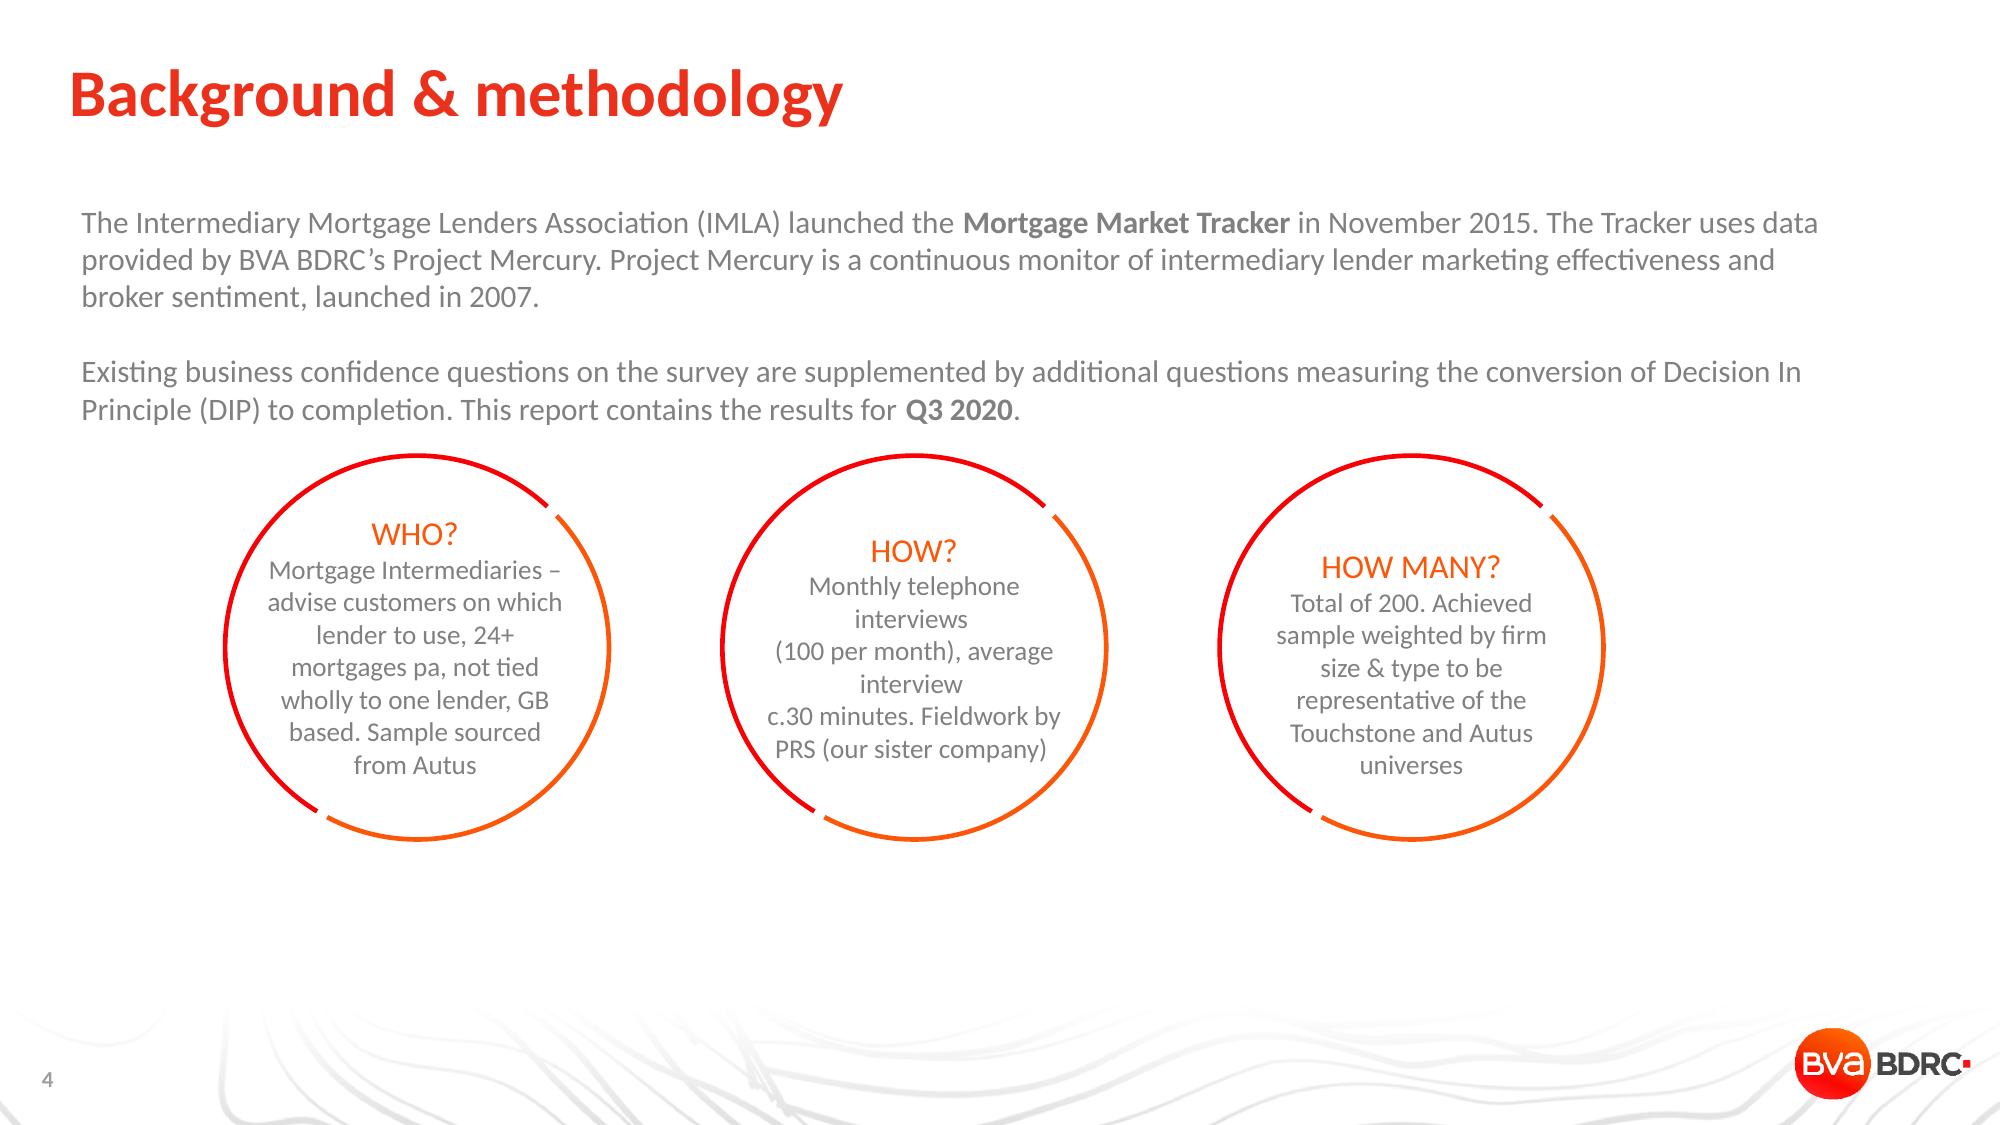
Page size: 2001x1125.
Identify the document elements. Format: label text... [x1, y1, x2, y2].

text_box The Intermediary Mortgage Lenders Association (IMLA) launched the Mortgage Market Tracker in November 2015. The Tracker uses data provided by BVA BDRC’s Project Mercury. Project Mercury is a continuous monitor of intermediary lender marketing effectiveness and broker sentiment, launched in 2007. Existing business confidence questions on the survey are supplemented by additional questions measuring the conversion of Decision In Principle (DIP) to completion. This report contains the results for Q3 2020. [66, 194, 1845, 884]
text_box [722, 455, 1107, 840]
title Background & methodology [69, 40, 1770, 151]
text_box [224, 455, 610, 840]
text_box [1219, 455, 1604, 840]
picture [0, 1003, 2000, 1125]
